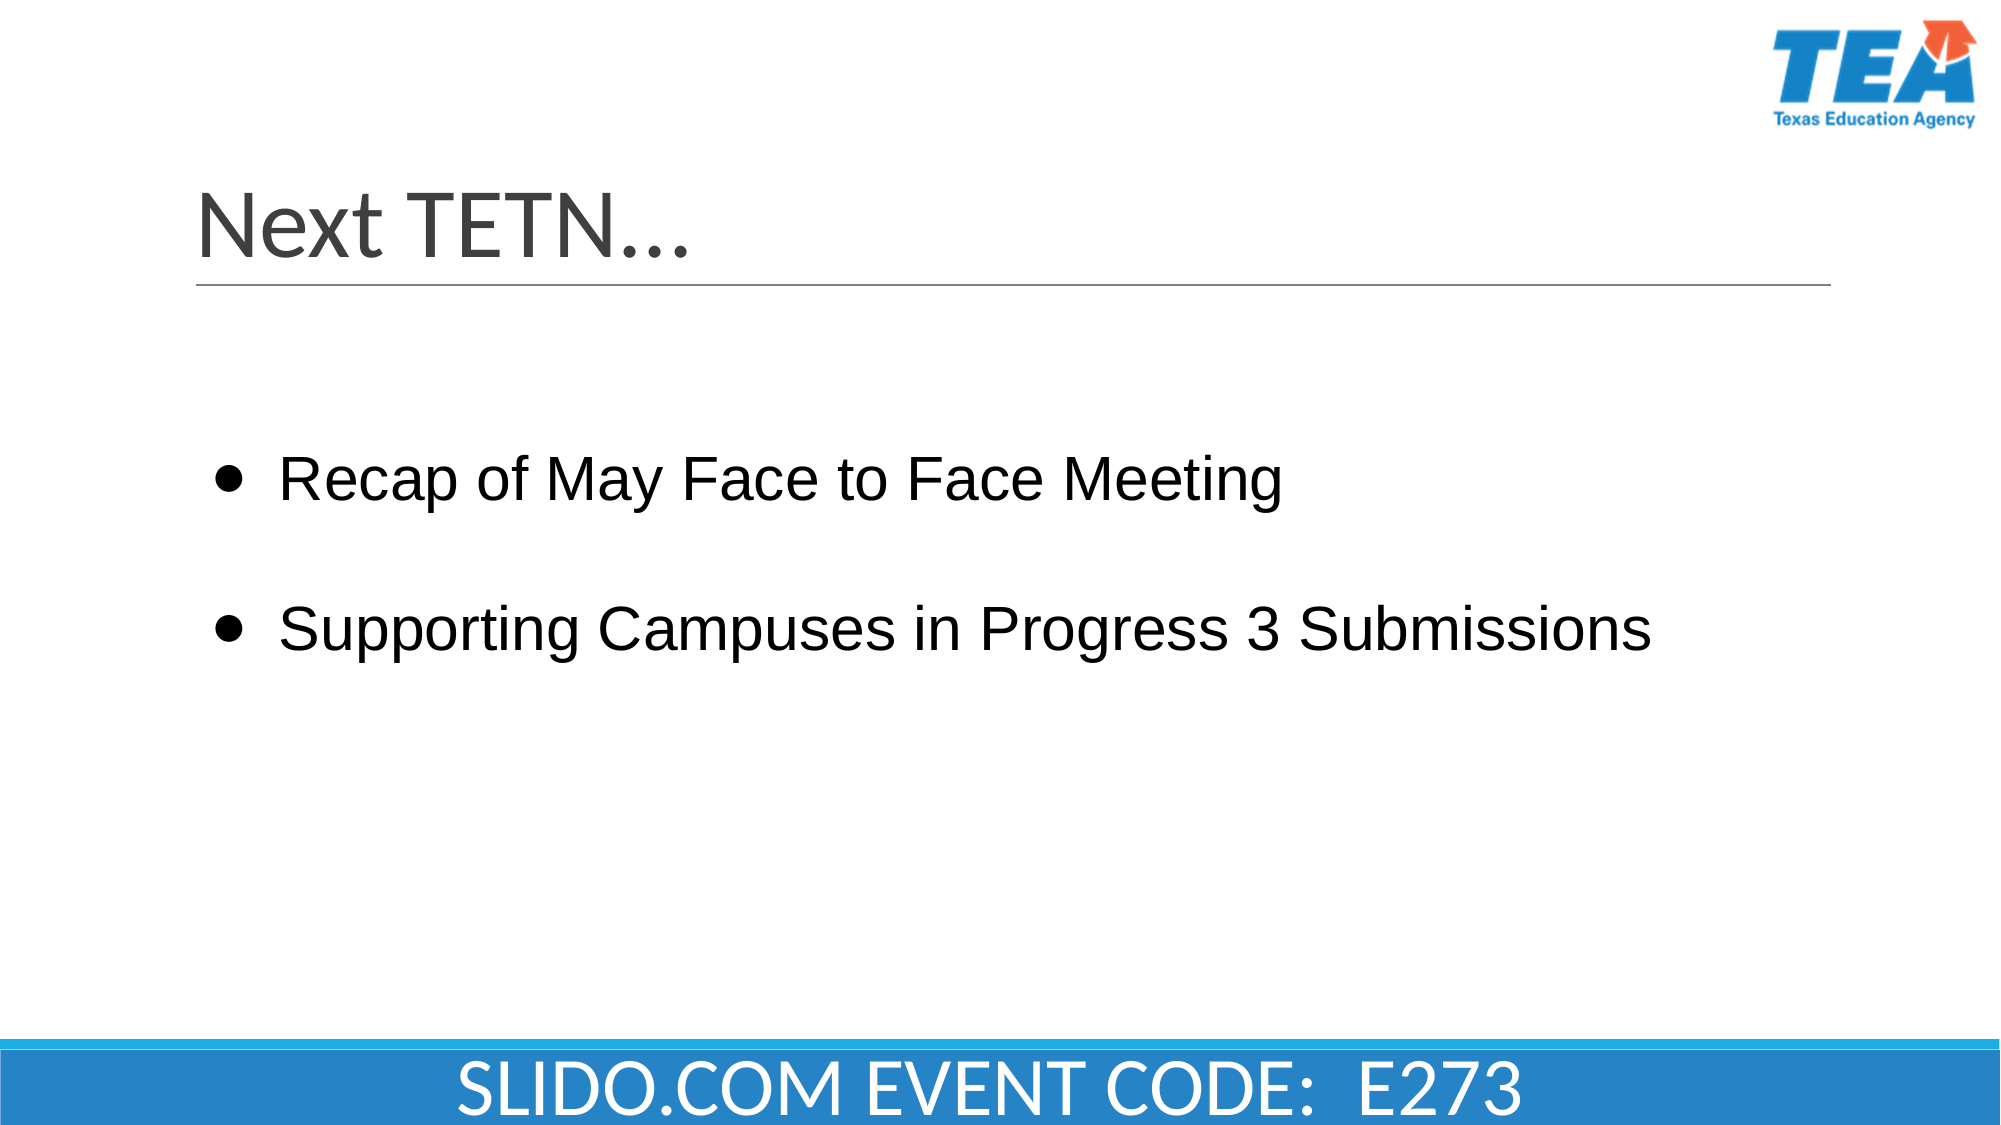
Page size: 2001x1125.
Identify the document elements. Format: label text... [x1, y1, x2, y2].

list Recap of May Face to Face Meeting Supporting Campuses in Progress 3 Submissions [204, 320, 1854, 1024]
text_box SLIDO.COM EVENT CODE: E273 [0, 1024, 2000, 1125]
picture [1757, 13, 2000, 137]
title Next TETN... [180, 47, 1830, 285]
